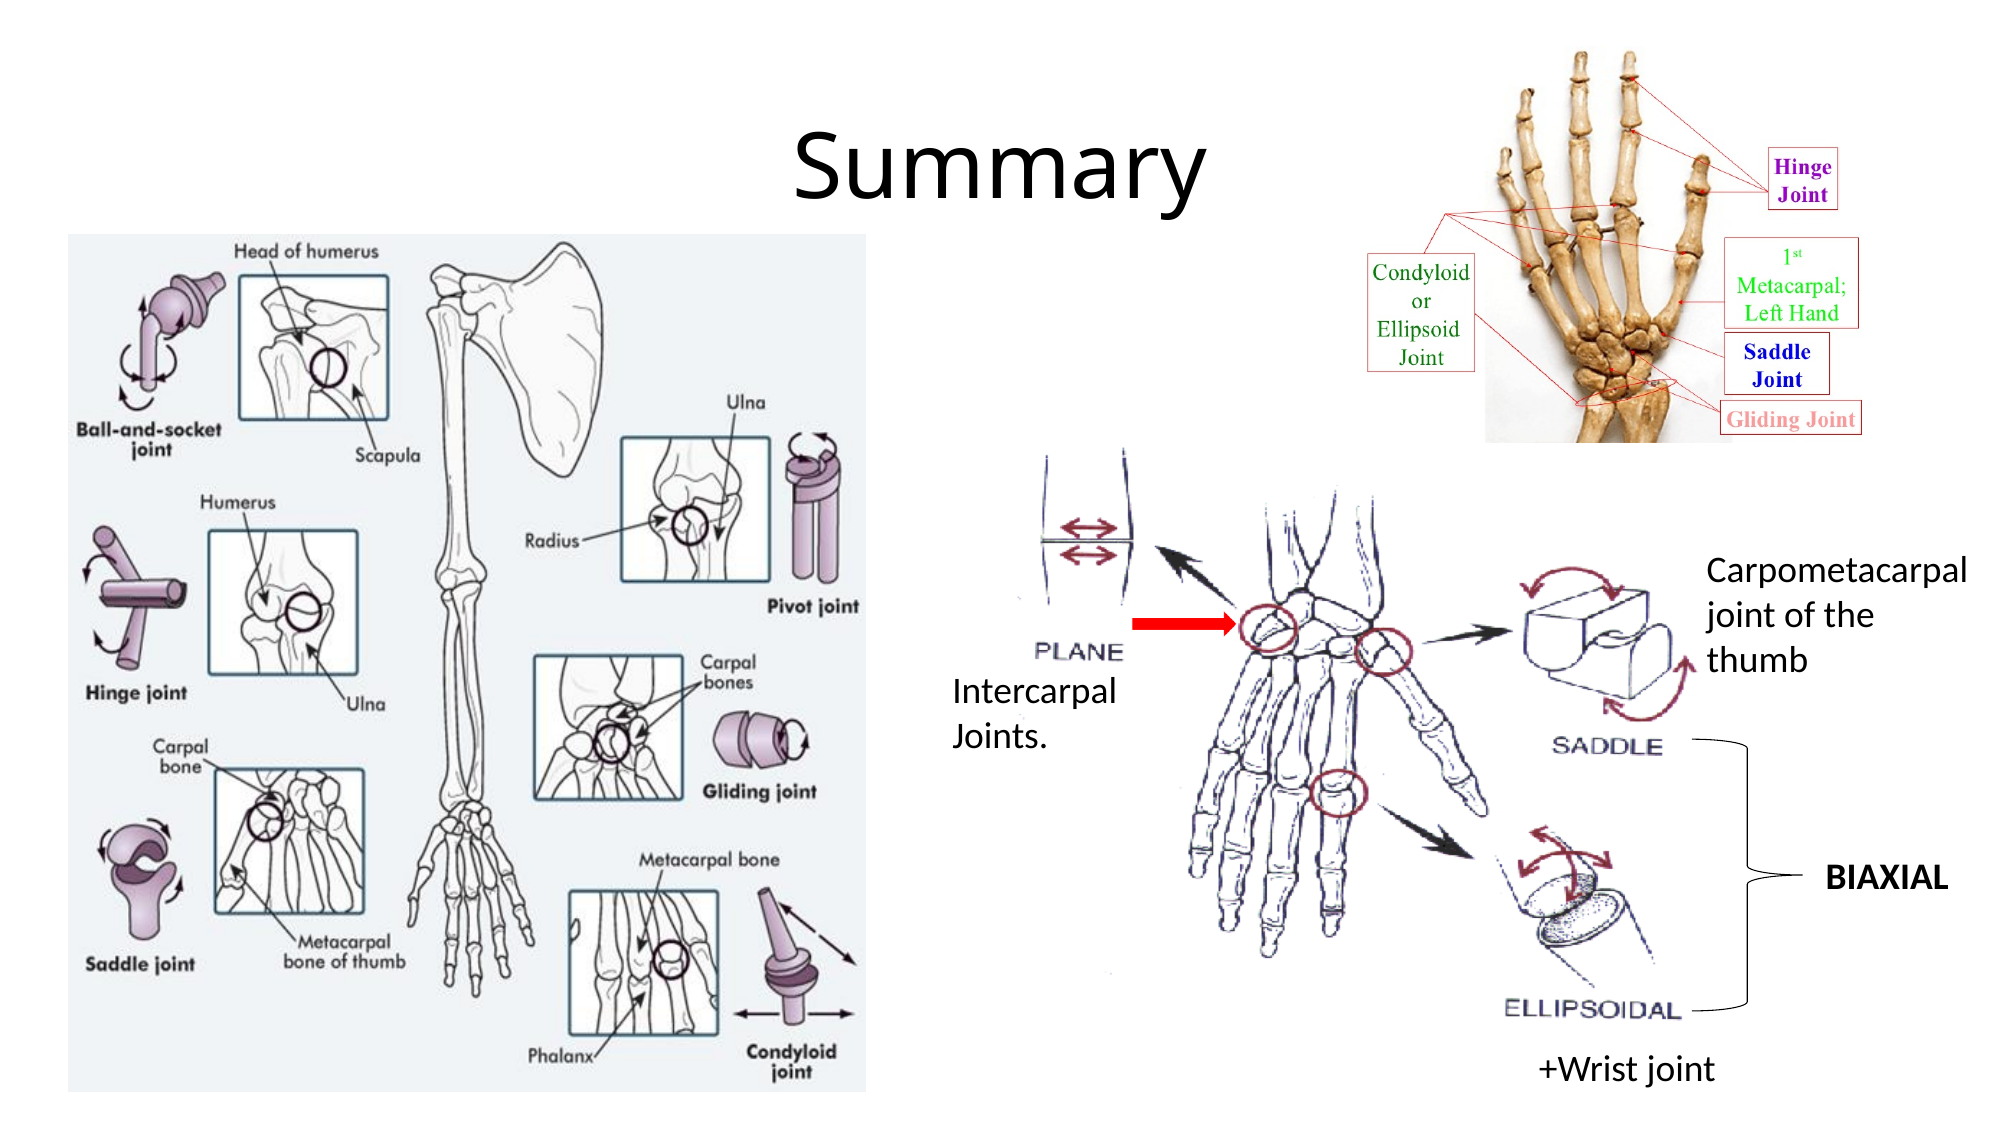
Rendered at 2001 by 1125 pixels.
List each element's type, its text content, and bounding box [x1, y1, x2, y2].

text_box BIAXIAL [1810, 844, 2000, 905]
picture [68, 234, 866, 1092]
picture [889, 442, 1803, 1037]
text_box +Wrist joint [1524, 1037, 1731, 1096]
text_box Carpometacarpal joint of the thumb [1803, 537, 1986, 688]
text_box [1344, 46, 1867, 443]
title Summary [137, 59, 1344, 278]
